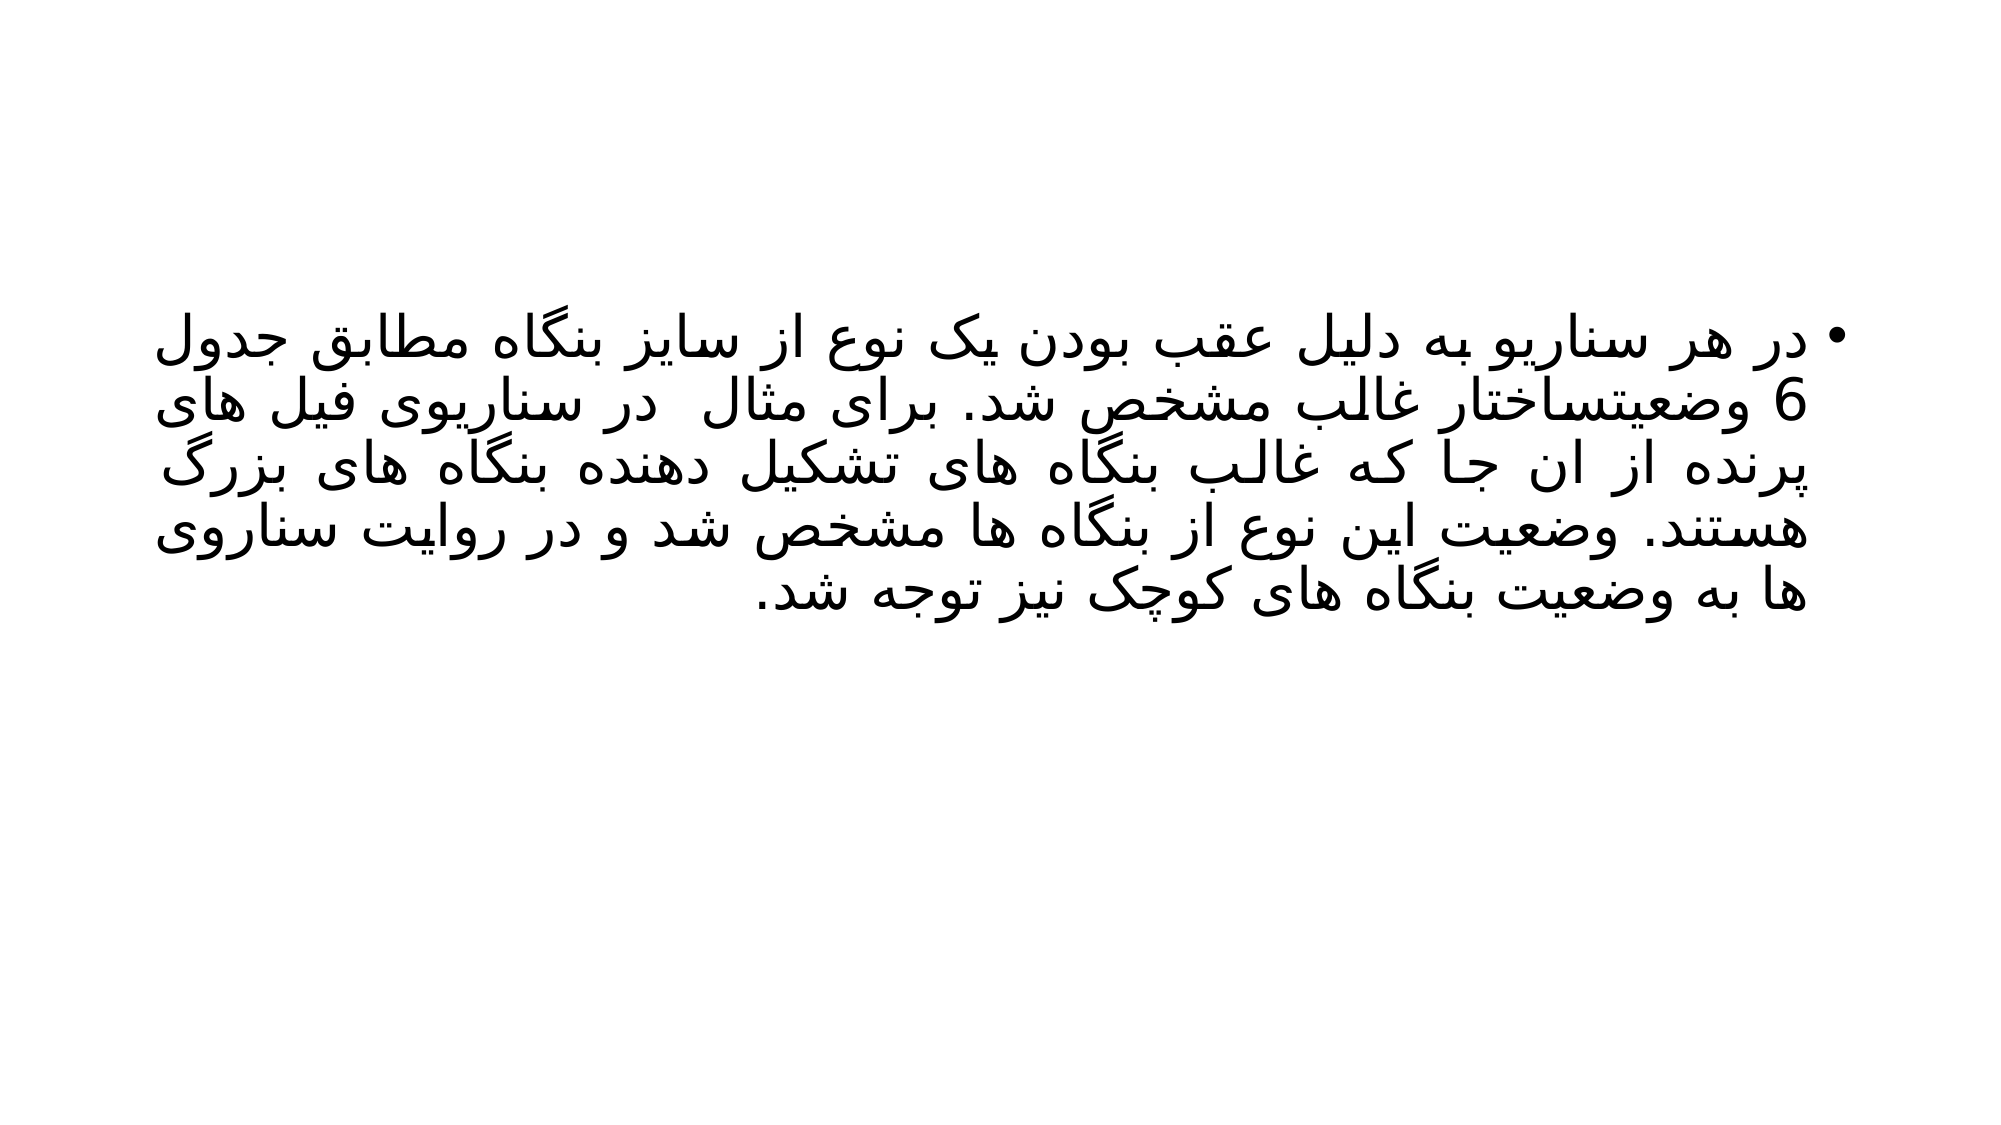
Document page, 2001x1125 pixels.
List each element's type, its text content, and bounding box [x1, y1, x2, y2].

list در هر سناریو به دلیل عقب بودن یک نوع از سایز بنگاه مطابق جدول 6 وضعیتساختار غالب مشخص شد. برای مثال در سناریوی فیل های پرنده از ان جا که غالب بنگاه های تشکیل دهنده بنگاه های بزرگ هستند. وضعیت این نوع از بنگاه ها مشخص شد و در روایت سناروی ها به وضعیت بنگاه های کوچک نیز توجه شد. [137, 299, 1863, 1014]
